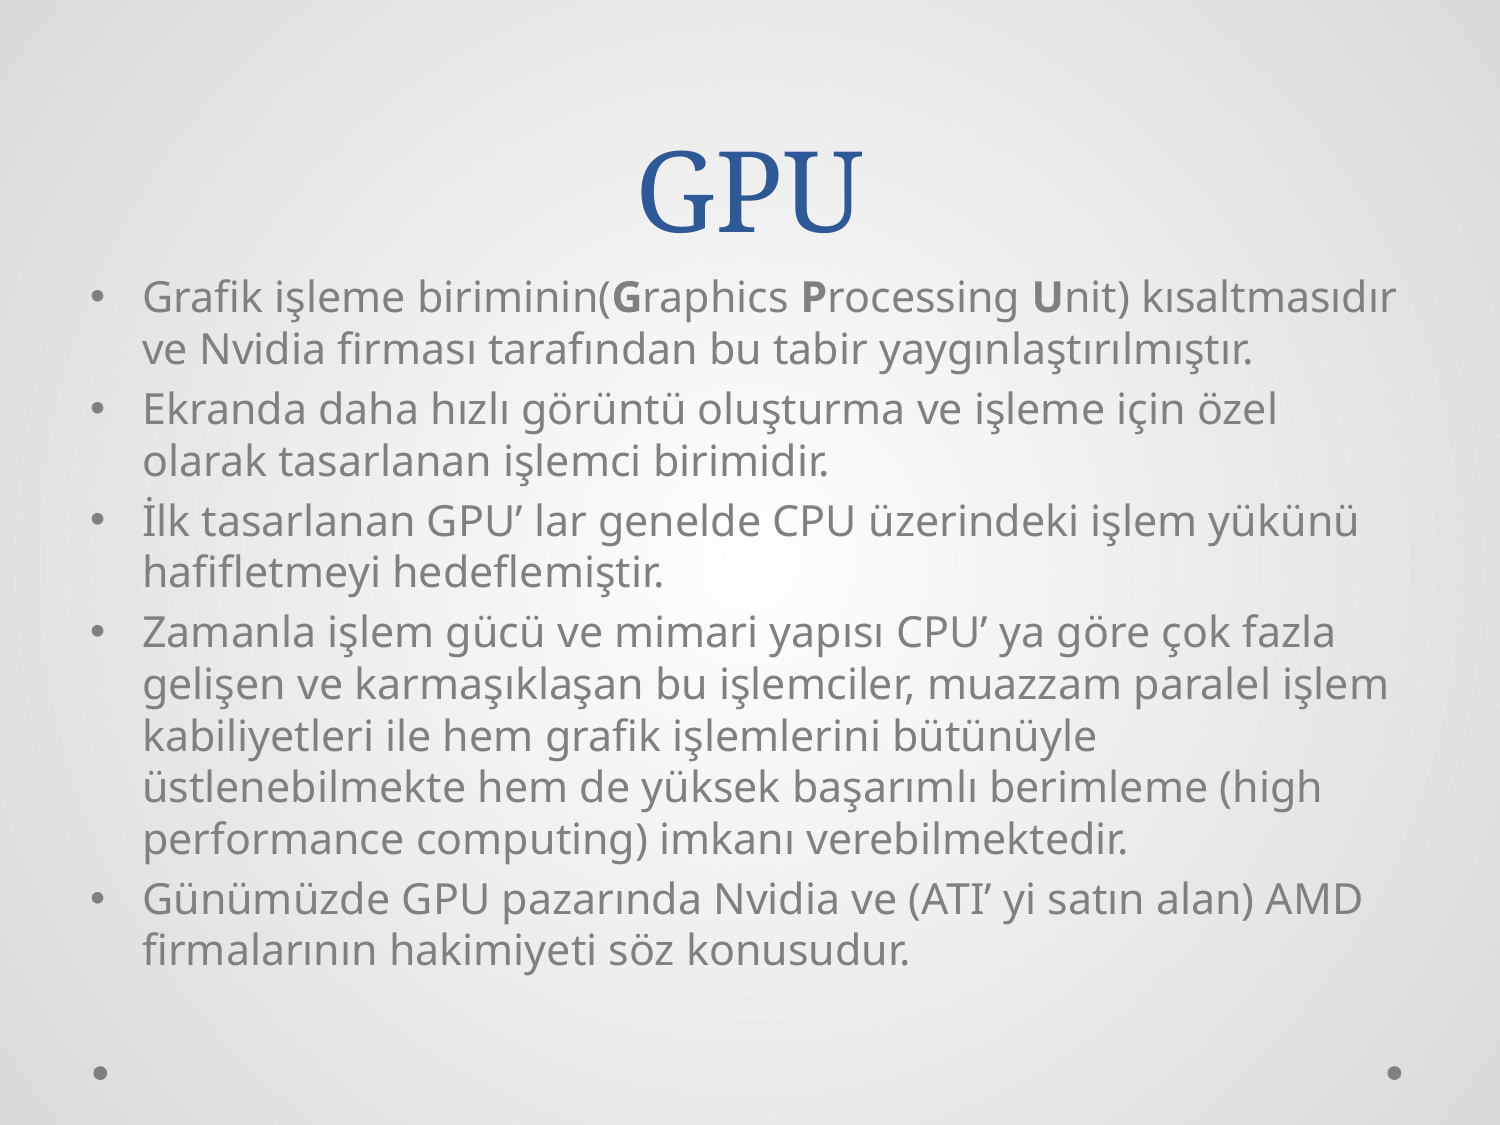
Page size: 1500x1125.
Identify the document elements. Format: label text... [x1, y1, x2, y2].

list Grafik işleme biriminin(Graphics Processing Unit) kısaltmasıdır ve Nvidia firması tarafından bu tabir yaygınlaştırılmıştır. Ekranda daha hızlı görüntü oluşturma ve işleme için özel olarak tasarlanan işlemci birimidir. İlk tasarlanan GPU’ lar genelde CPU üzerindeki işlem yükünü hafifletmeyi hedeflemiştir. Zamanla işlem gücü ve mimari yapısı CPU’ ya göre çok fazla gelişen ve karmaşıklaşan bu işlemciler, muazzam paralel işlem kabiliyetleri ile hem grafik işlemlerini bütünüyle üstlenebilmekte hem de yüksek başarımlı berimleme (high performance computing) imkanı verebilmektedir. Günümüzde GPU pazarında Nvidia ve (ATI’ yi satın alan) AMD firmalarının hakimiyeti söz konusudur. [75, 262, 1425, 1005]
title GPU [75, 0, 1425, 262]
